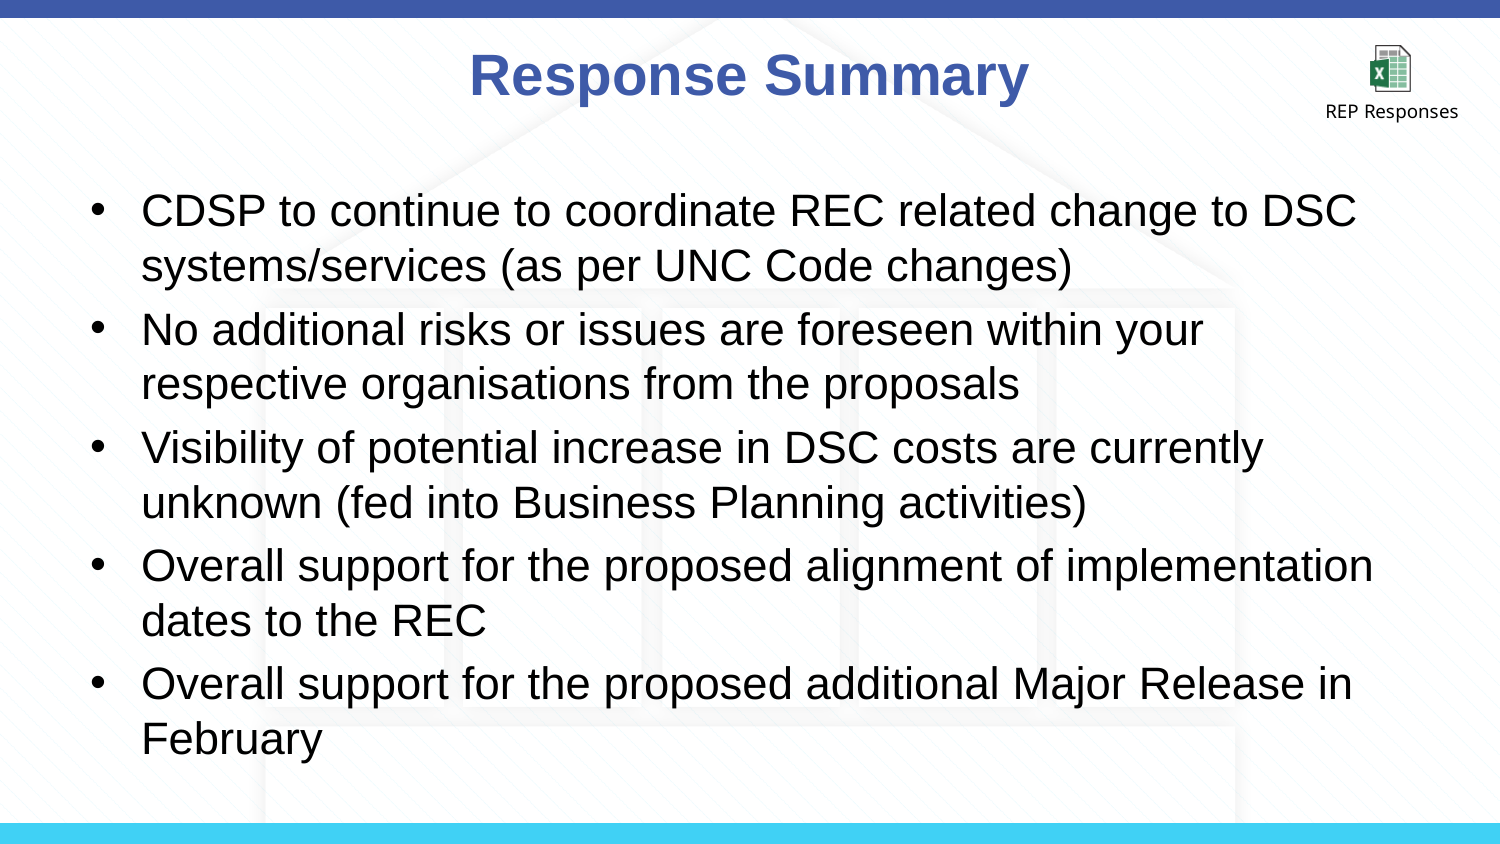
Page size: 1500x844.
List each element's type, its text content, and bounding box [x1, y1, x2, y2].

picture [0, 0, 1500, 844]
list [1316, 43, 1468, 177]
text_box CDSP to continue to coordinate REC related change to DSC systems/services (as per UNC Code changes) No additional risks or issues are foreseen within your respective organisations from the proposals Visibility of potential increase in DSC costs are currently unknown (fed into Business Planning activities) Overall support for the proposed alignment of implementation dates to the REC Overall support for the proposed additional Major Release in February [74, 173, 1425, 777]
title Response Summary [75, 20, 1425, 125]
